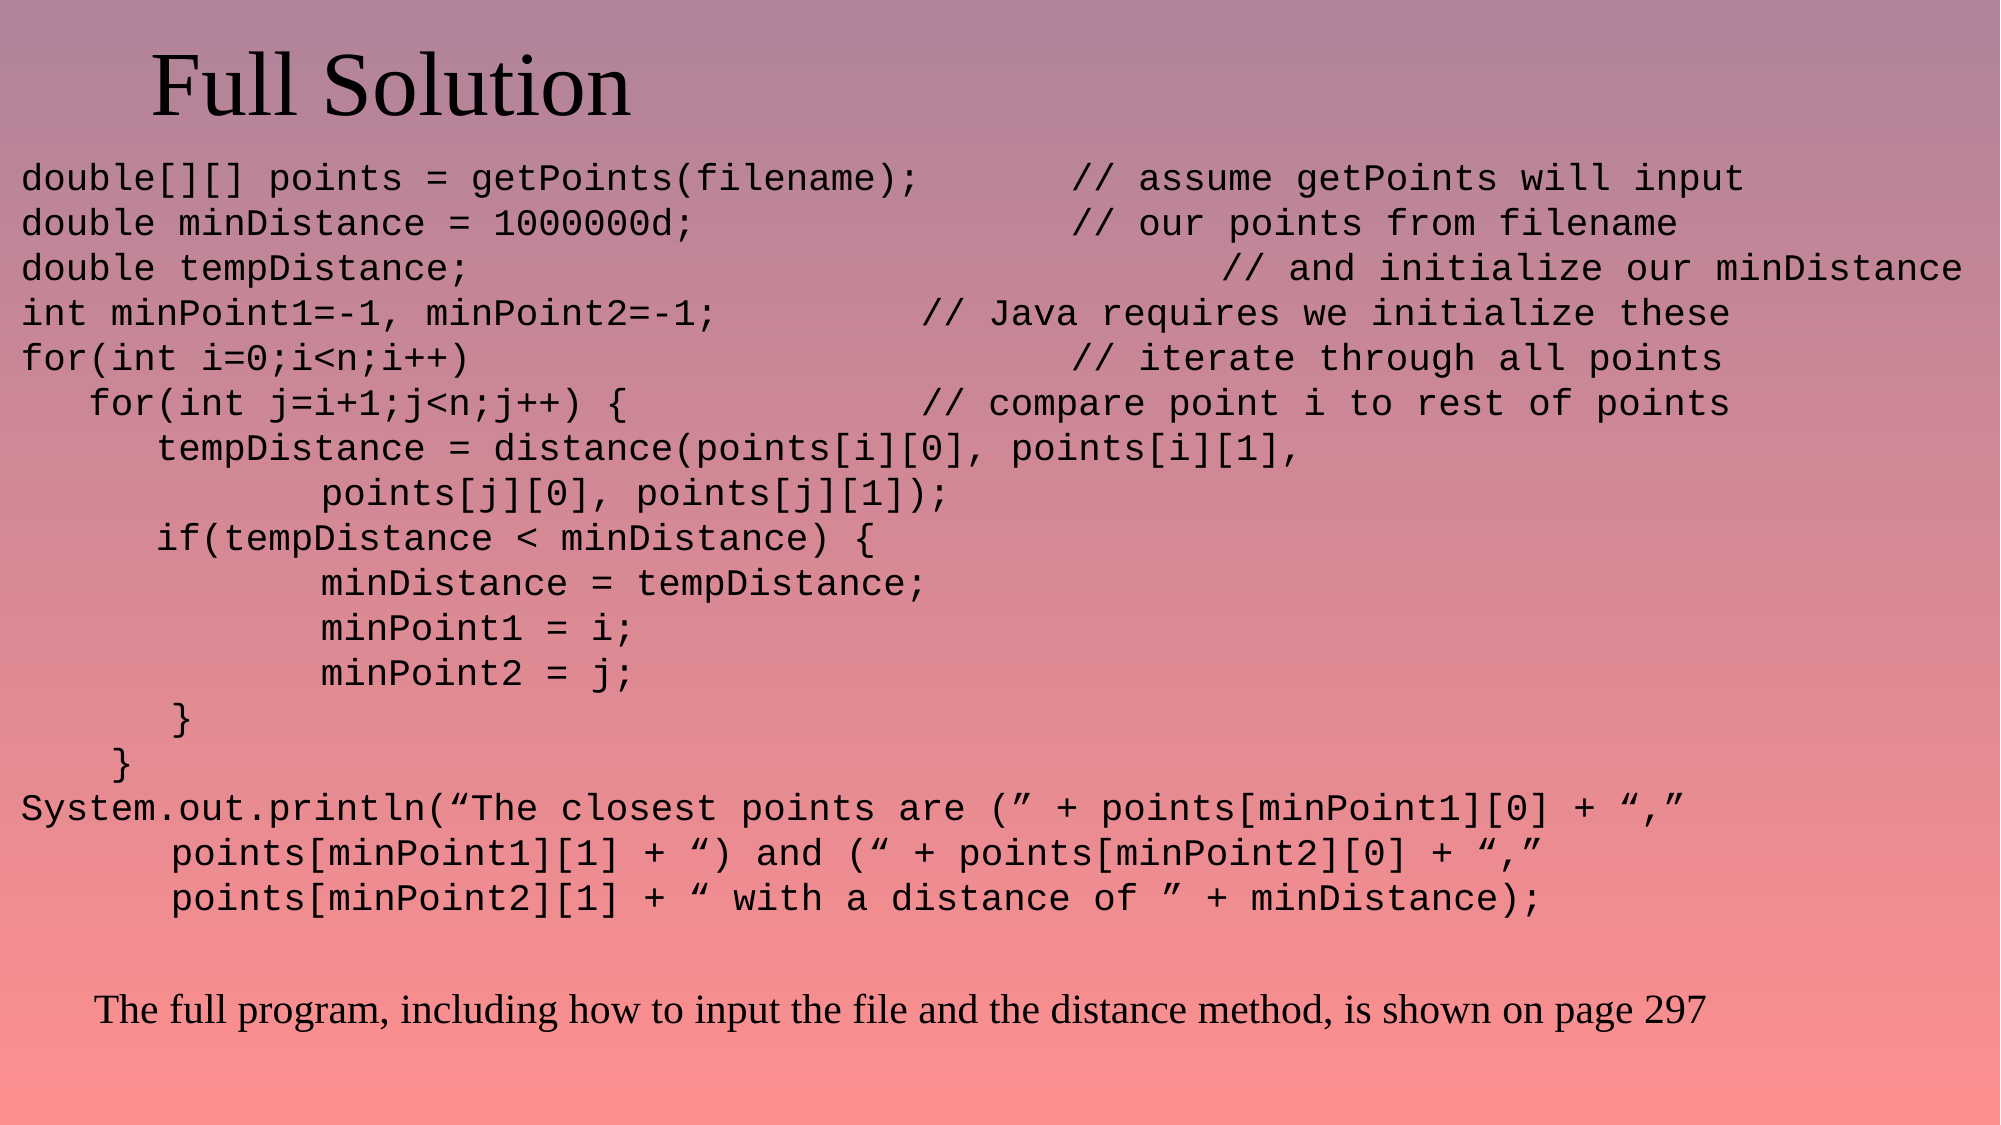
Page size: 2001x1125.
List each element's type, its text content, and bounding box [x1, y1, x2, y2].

text_box The full program, including how to input the file and the distance method, is shown on page 297 [79, 974, 1724, 1039]
title Full Solution [135, 0, 1861, 145]
text_box double[][] points = getPoints(filename); // assume getPoints will input double minDistance = 1000000d; // our points from filename double tempDistance; // and initialize our minDistance int minPoint1=-1, minPoint2=-1; // Java requires we initialize these for(int i=0;i<n;i++) // iterate through all points for(int j=i+1;j<n;j++) { // compare point i to rest of points tempDistance = distance(points[i][0], points[i][1], points[j][0], points[j][1]); if(tempDistance < minDistance) { minDistance = tempDistance; minPoint1 = i; minPoint2 = j; } } System.out.println(“The closest points are (” + points[minPoint1][0] + “,” points[minPoint1][1] + “) and (“ + points[minPoint2][0] + “,” points[minPoint2][1] + “ with a distance of ” + minDistance); [6, 145, 1986, 926]
